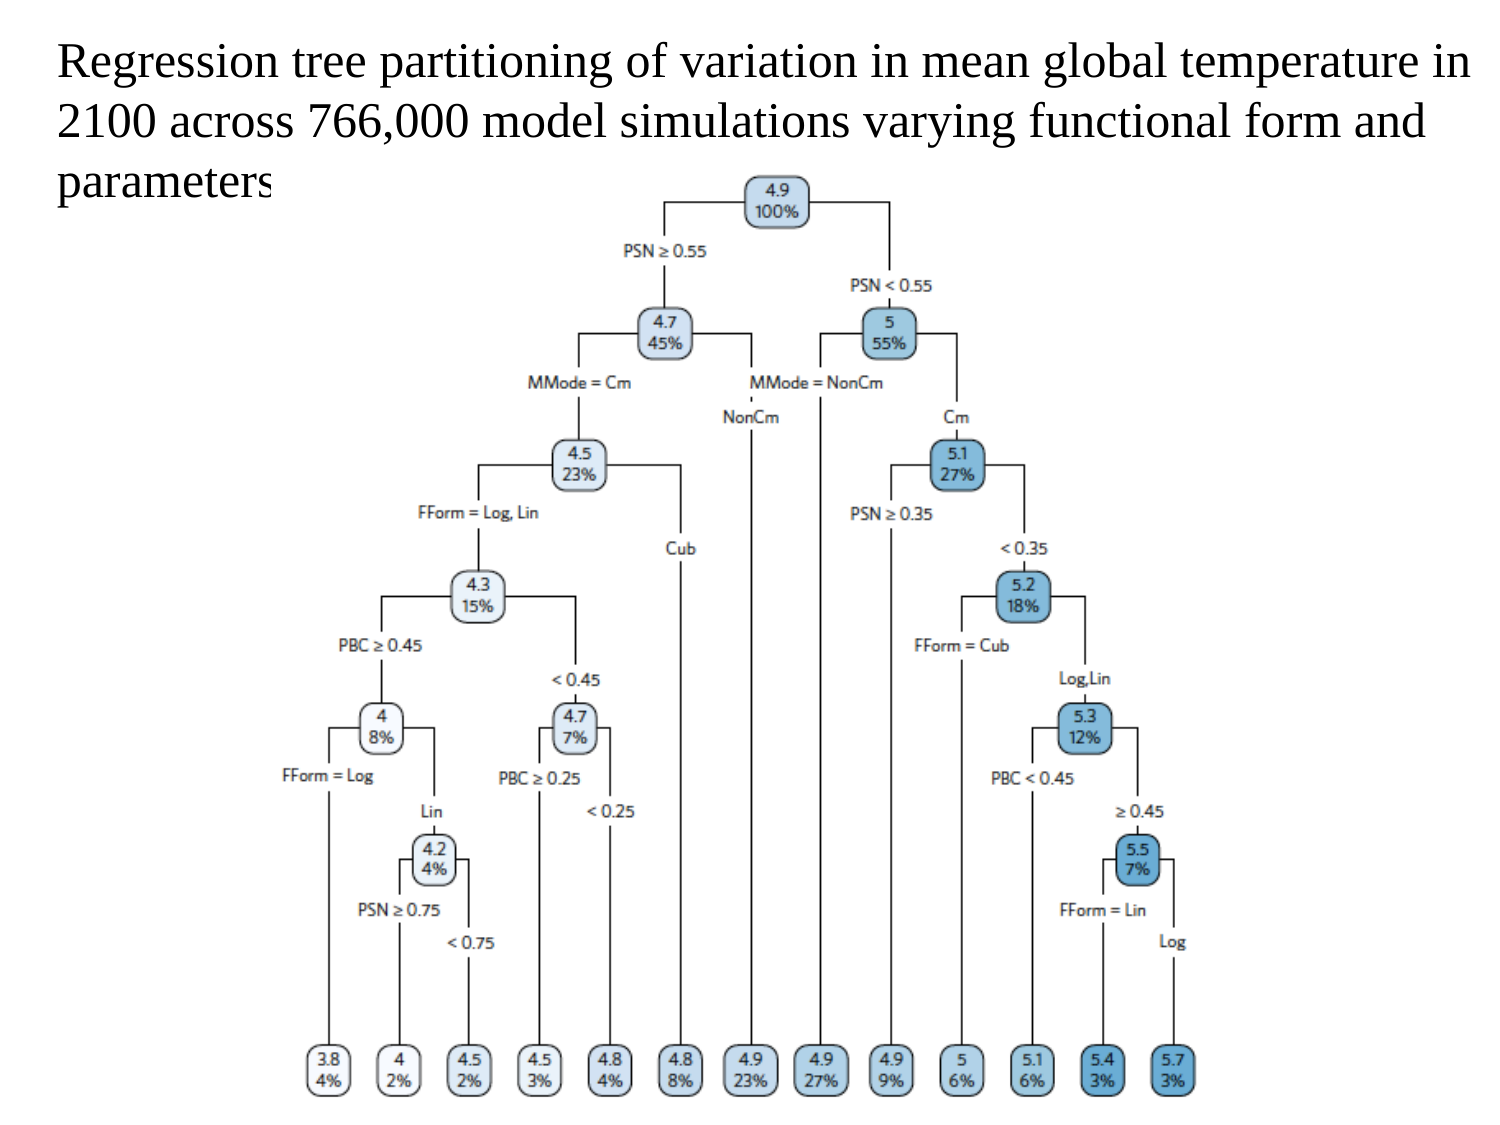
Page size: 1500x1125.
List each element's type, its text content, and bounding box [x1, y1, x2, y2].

picture [271, 154, 1221, 1125]
text_box Regression tree partitioning of variation in mean global temperature in 2100 across 766,000 model simulations varying functional form and parametersfor mitigation mode [42, 19, 1500, 215]
